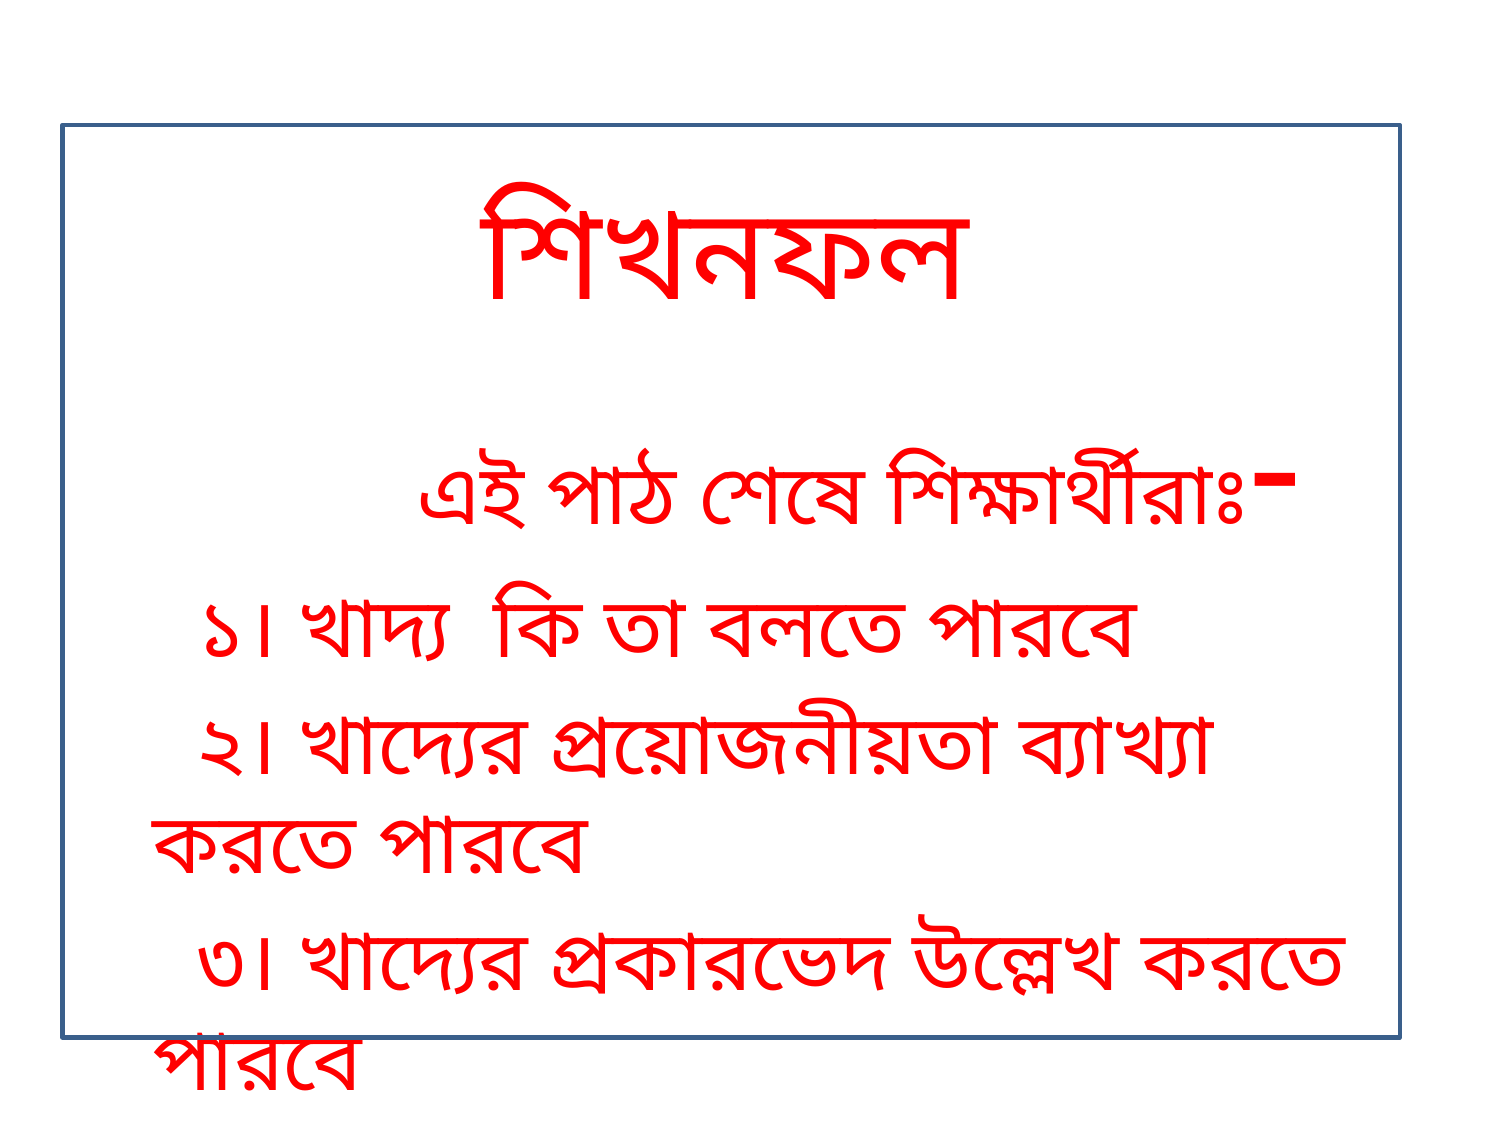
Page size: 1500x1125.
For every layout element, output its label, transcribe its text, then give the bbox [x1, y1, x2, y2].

text_box [60, 123, 1402, 1040]
subtitle এই পাঠ শেষে শিক্ষার্থীরাঃ- ১। খাদ্য কি তা বলতে পারবে ২। খাদ্যের প্রয়োজনীয়তা ব্যাখ্যা করতে পারবে ৩। খাদ্যের প্রকারভেদ উল্লেখ করতে পারবে [137, 1040, 1388, 1125]
